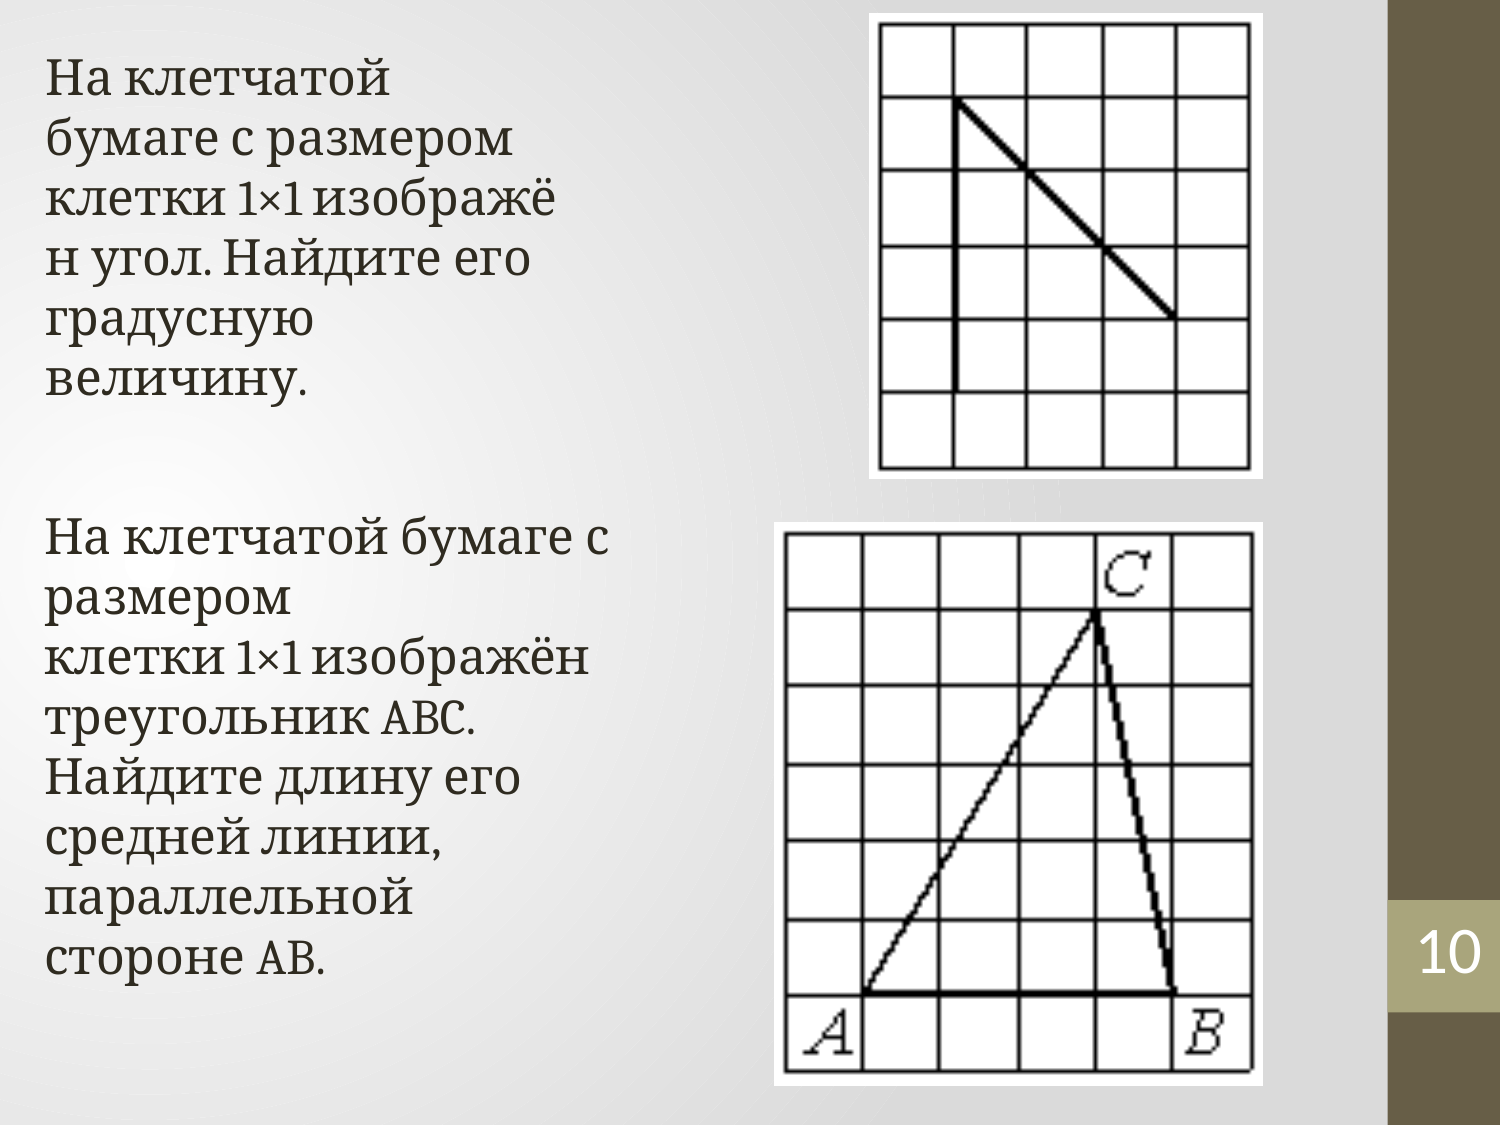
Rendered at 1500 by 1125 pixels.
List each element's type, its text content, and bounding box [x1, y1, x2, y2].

picture [868, 13, 1263, 480]
text_box На клетчатой бумаге с размером клетки 1×1 изображён угол. Найдите его градусную величину. [30, 37, 589, 413]
text_box 10 [1399, 899, 1500, 995]
picture [774, 521, 1263, 1086]
text_box На клетчатой бумаге с размером клетки 1×1 изображён треугольник ABC. Найдите длину его средней линии, параллельной стороне AB. [29, 497, 677, 992]
